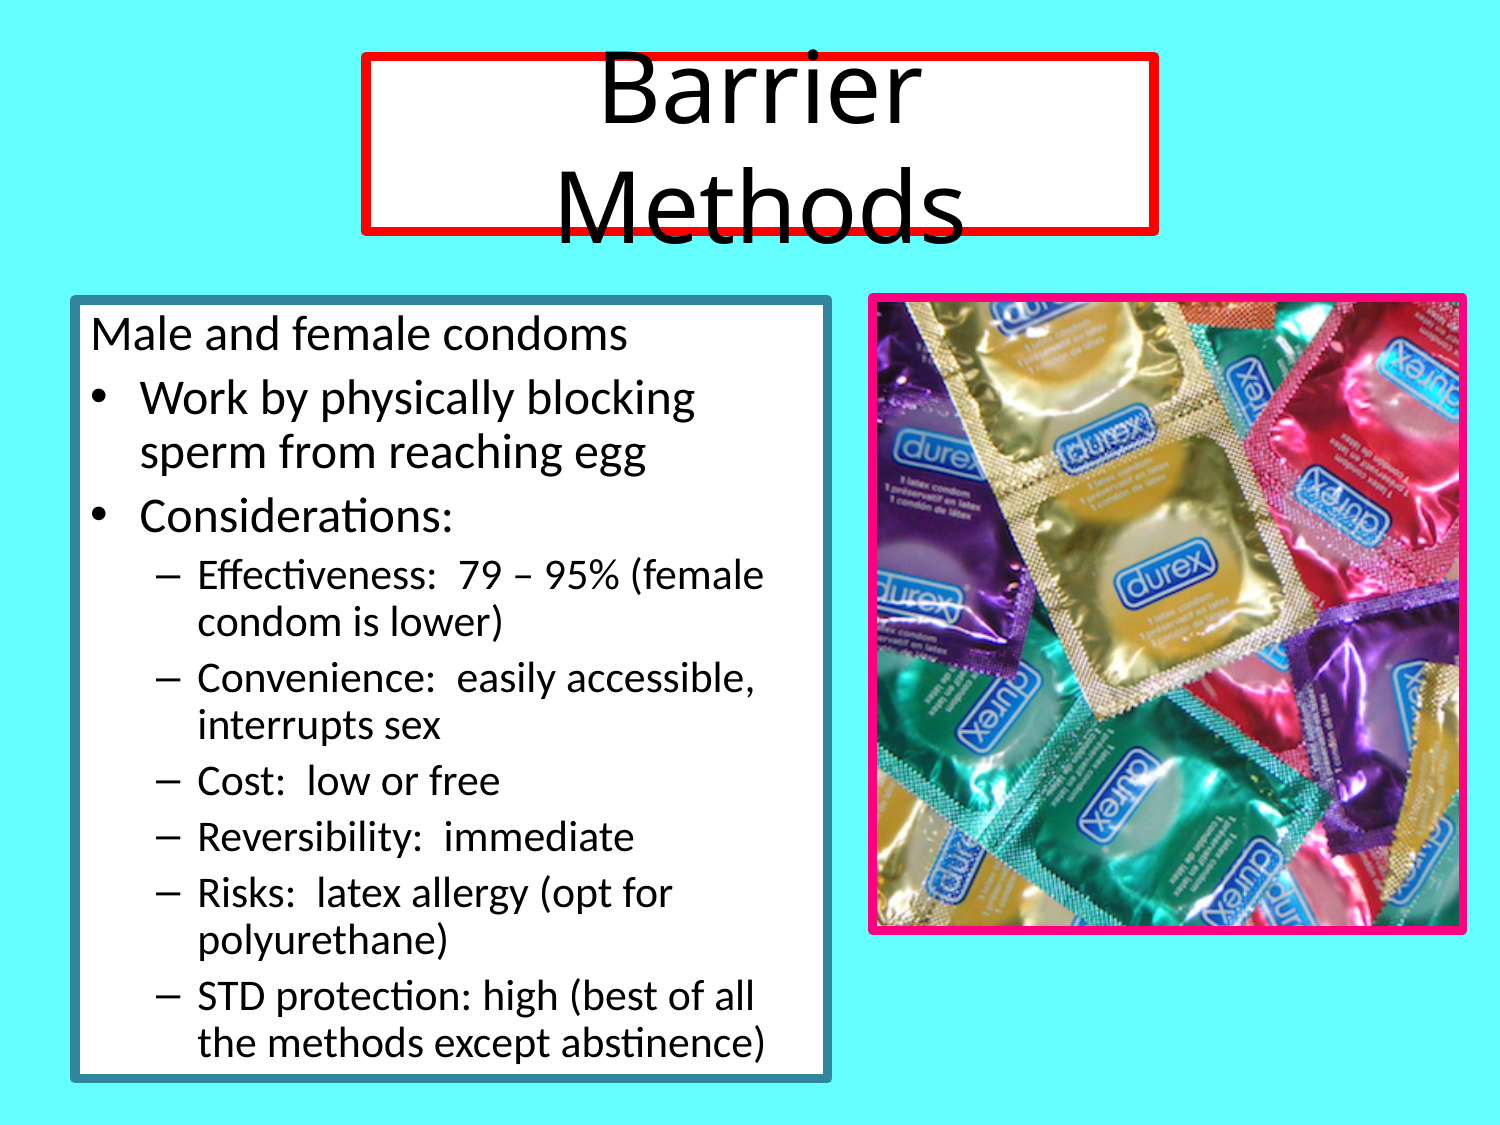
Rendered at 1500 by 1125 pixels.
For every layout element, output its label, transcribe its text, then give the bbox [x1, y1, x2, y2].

list Male and female condoms Work by physically blocking sperm from reaching egg Considerations: Effectiveness: 79 – 95% (female condom is lower) Convenience: easily accessible, interrupts sex Cost: low or free Reversibility: immediate Risks: latex allergy (opt for polyurethane) STD protection: high (best of all the methods except abstinence) [75, 299, 828, 1079]
title Barrier Methods [365, 56, 1155, 232]
picture [876, 301, 1459, 927]
